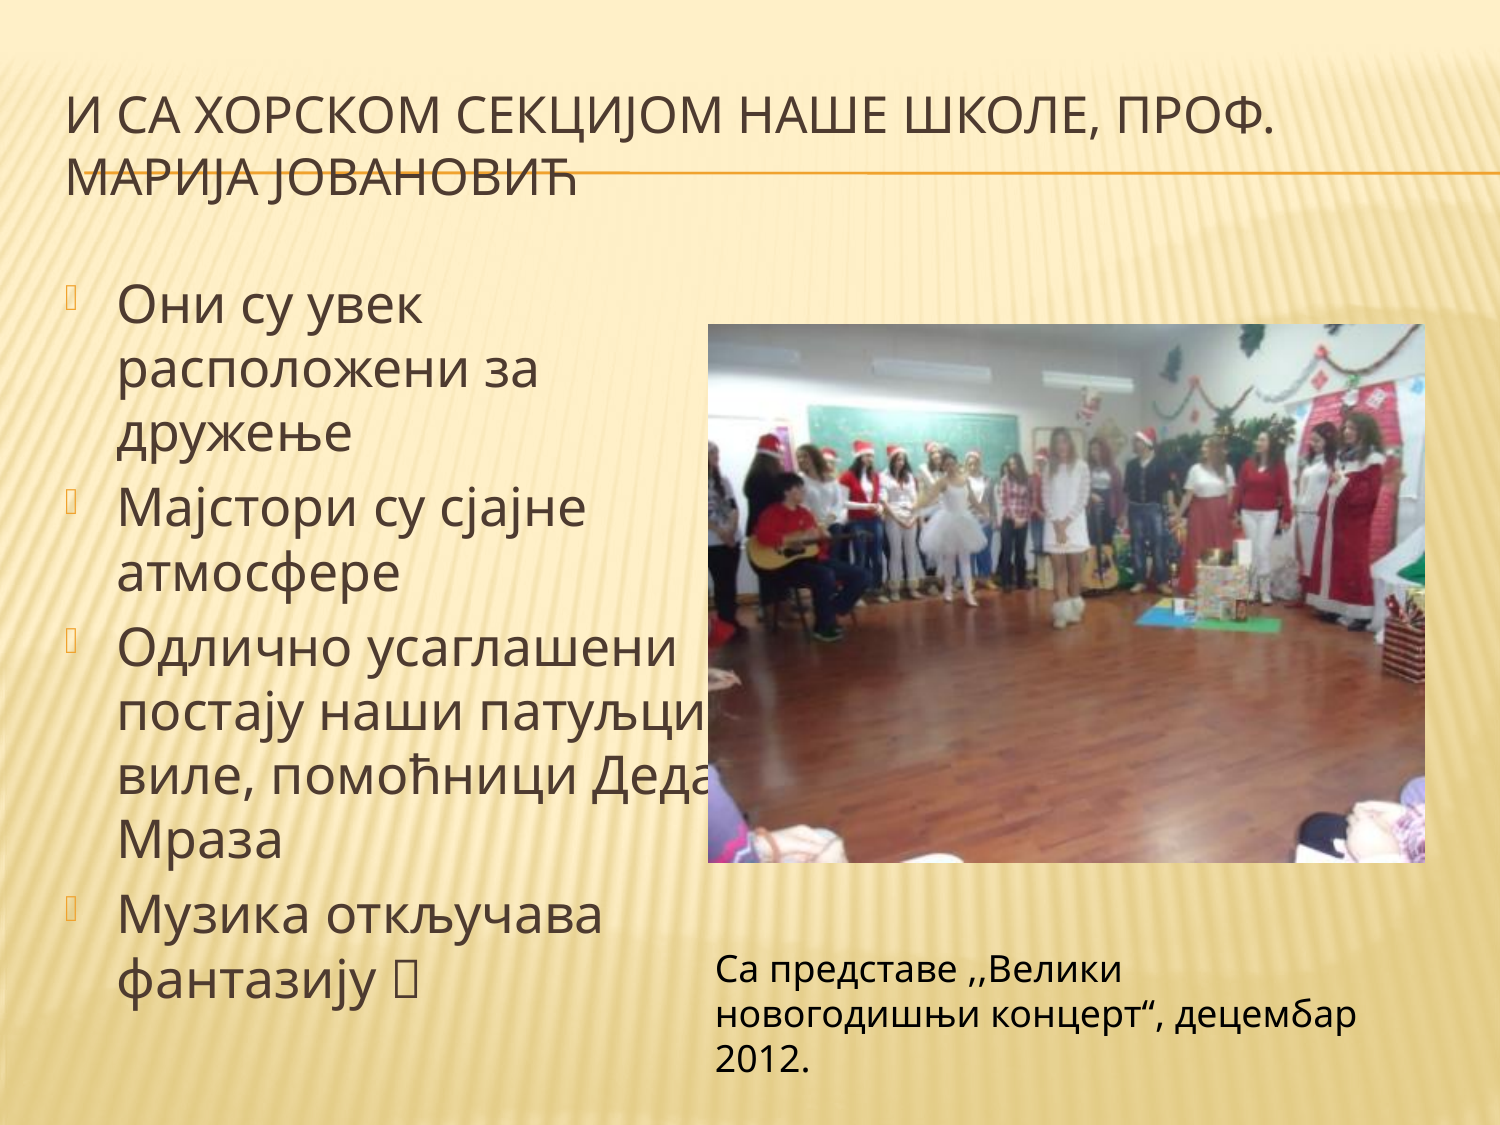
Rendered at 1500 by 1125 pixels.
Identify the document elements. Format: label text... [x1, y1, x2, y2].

text_box Са представе ,,Велики новогодишњи концерт“, децембар 2012. [699, 937, 1413, 1088]
title И са хорском секцијом наше школе, проф. Марија јовановић [49, 75, 1475, 213]
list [707, 324, 1426, 863]
list Они су увек расположени за дружење Мајстори су сјајне атмосфере Одлично усаглашени постају наши патуљци, виле, помоћници Деда Мраза Музика откључава фантазију  [50, 262, 738, 1038]
